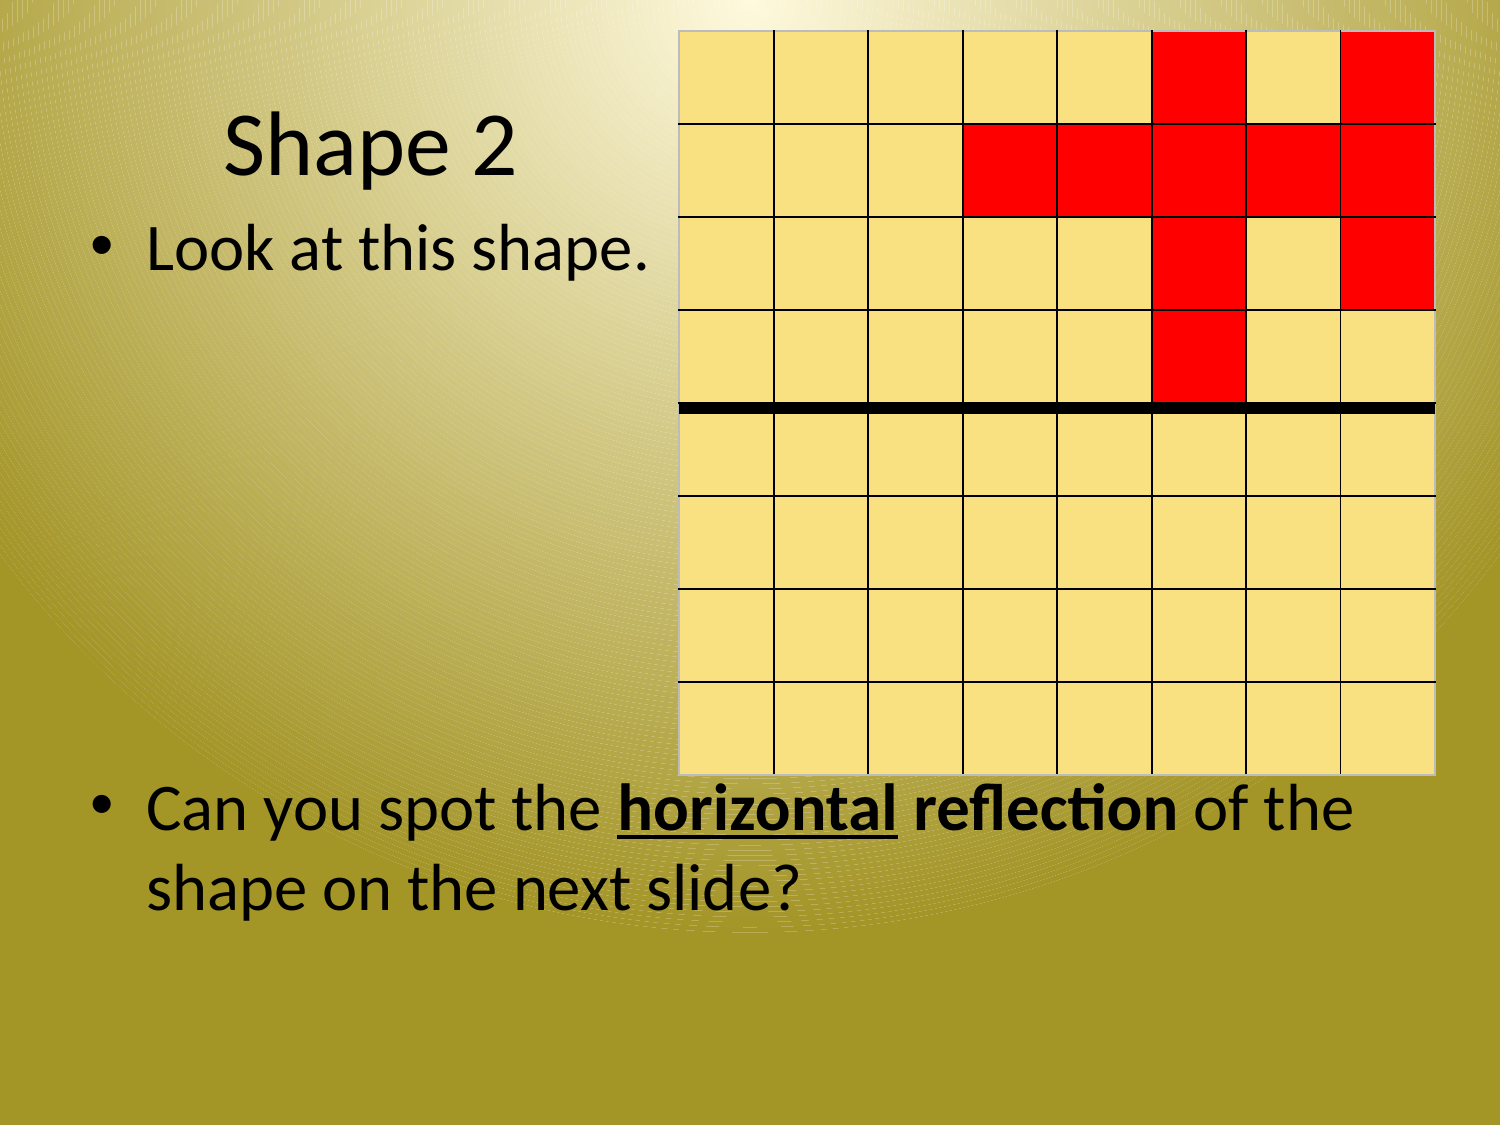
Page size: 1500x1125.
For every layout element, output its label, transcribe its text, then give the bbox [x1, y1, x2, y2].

table_cell [680, 683, 773, 774]
table_cell [1341, 218, 1434, 309]
table_cell [964, 497, 1056, 588]
table_cell [680, 590, 773, 681]
table_header [869, 32, 962, 123]
table_cell [775, 311, 867, 402]
table_cell [964, 590, 1056, 681]
table_cell [869, 683, 962, 774]
table_cell [964, 416, 1056, 495]
table_cell [1247, 683, 1340, 774]
table_cell [1247, 125, 1340, 216]
table_cell [680, 311, 773, 402]
table_cell [1247, 416, 1340, 495]
table_cell [775, 497, 867, 588]
table_header [1153, 32, 1245, 123]
table_cell [1058, 416, 1151, 495]
table_cell [869, 590, 962, 681]
table_cell [1058, 590, 1151, 681]
table_cell [680, 218, 773, 309]
table_cell [1341, 415, 1434, 495]
table_cell [1058, 218, 1151, 309]
title Shape 2 [75, 45, 668, 196]
table_cell [1153, 416, 1245, 495]
table_cell [869, 218, 962, 309]
table_cell [1153, 590, 1245, 681]
table_cell [775, 125, 867, 216]
table_cell [869, 416, 962, 495]
table_cell [1153, 125, 1245, 216]
table_cell [775, 683, 867, 774]
table_cell [775, 416, 867, 495]
table_cell [1058, 683, 1151, 774]
table_header [1247, 32, 1340, 123]
table_cell [1247, 590, 1340, 681]
list Look at this shape. Can you spot the horizontal reflection of the shape on the next slide? [75, 196, 1425, 1059]
table_cell [1247, 311, 1340, 402]
table_cell [1341, 497, 1434, 588]
table_cell [1341, 311, 1434, 402]
table_cell [1058, 497, 1151, 588]
table_cell [1341, 125, 1434, 216]
table_cell [1058, 125, 1151, 216]
table_cell [869, 497, 962, 588]
table_cell [1153, 218, 1245, 309]
table_cell [1341, 590, 1434, 681]
table_header [680, 32, 773, 123]
table_header [1341, 32, 1434, 123]
table_cell [1153, 497, 1245, 588]
table_cell [775, 218, 867, 309]
table_cell [1247, 218, 1340, 309]
table_cell [1247, 497, 1340, 588]
table_cell [1341, 683, 1434, 774]
table_header [1058, 32, 1151, 123]
table_cell [964, 311, 1056, 402]
table_cell [1058, 311, 1151, 402]
table_header [964, 32, 1056, 123]
table_cell [964, 683, 1056, 774]
table_cell [869, 125, 962, 216]
table_cell [964, 125, 1056, 216]
table_cell [680, 416, 773, 495]
table_cell [680, 497, 773, 588]
table_cell [964, 218, 1056, 309]
table_cell [869, 311, 962, 402]
table_cell [680, 125, 773, 216]
table_cell [775, 590, 867, 681]
table_cell [1153, 311, 1245, 402]
table_header [775, 32, 867, 123]
table_cell [1153, 683, 1245, 774]
